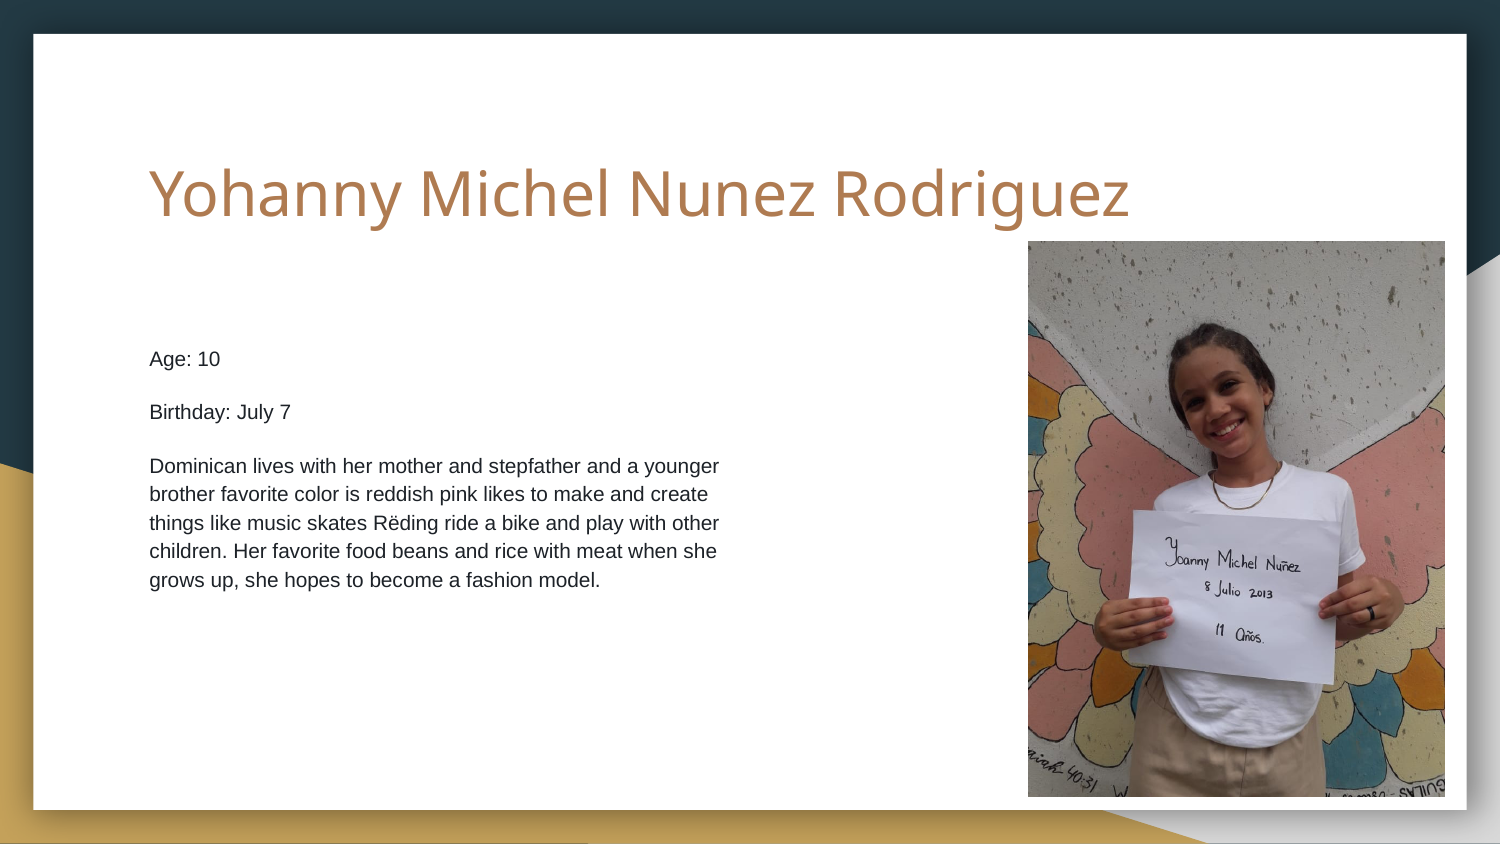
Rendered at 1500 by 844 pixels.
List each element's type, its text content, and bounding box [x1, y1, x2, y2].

title Yohanny Michel Nunez Rodriguez [134, 138, 1366, 296]
list Age: 10 Birthday: July 7 Dominican lives with her mother and stepfather and a younger brother favorite color is reddish pink likes to make and create things like music skates Rëding ride a bike and play with other children. Her favorite food beans and rice with meat when she grows up, she hopes to become a fashion model. [134, 326, 739, 729]
picture [1028, 240, 1446, 797]
